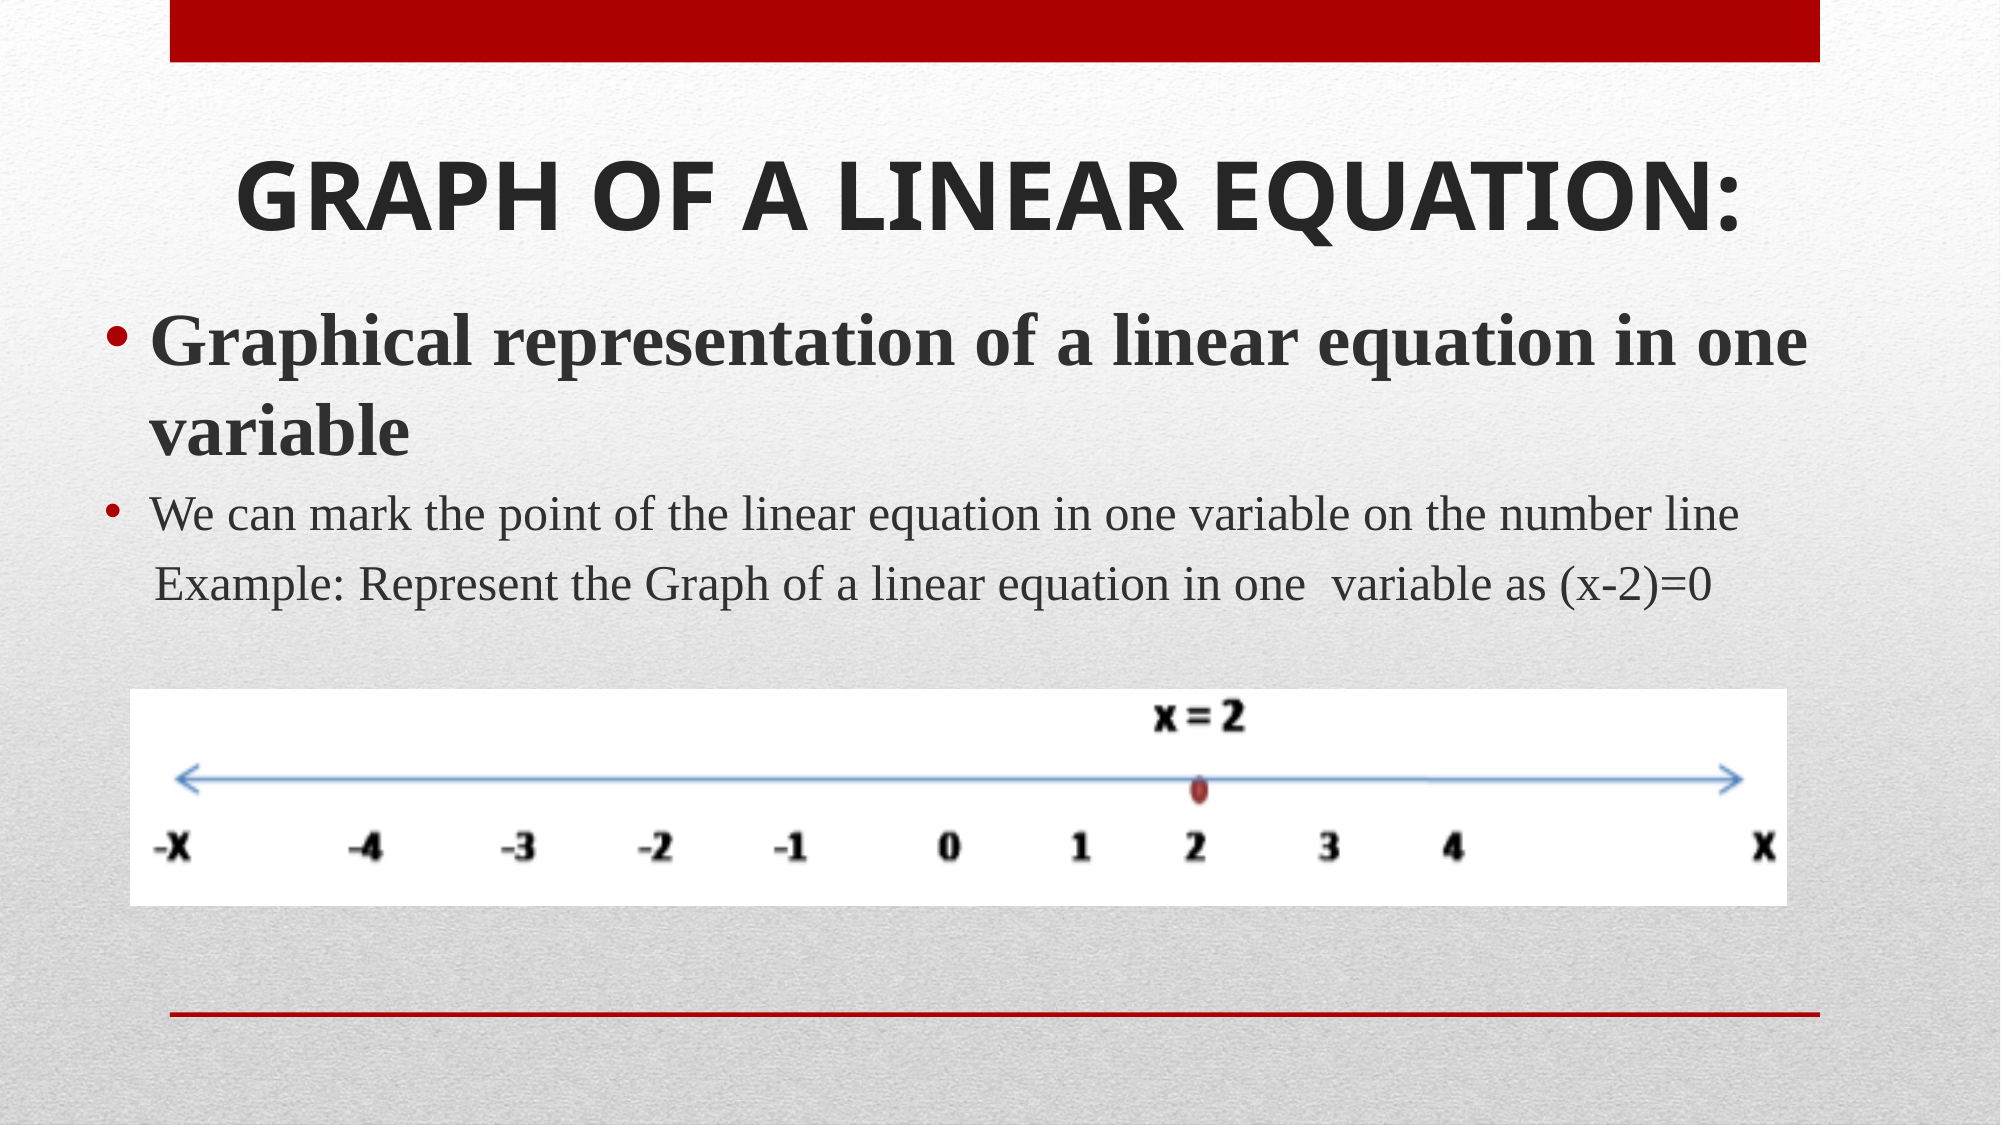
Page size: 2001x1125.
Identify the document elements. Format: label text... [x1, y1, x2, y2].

picture [129, 688, 1788, 906]
list Graphical representation of a linear equation in one variable We can mark the point of the linear equation in one variable on the number line Example: Represent the Graph of a linear equation in one variable as (x-2)=0 [89, 247, 1879, 1003]
title GRAPH OF A LINEAR EQUATION: [166, 63, 1811, 247]
